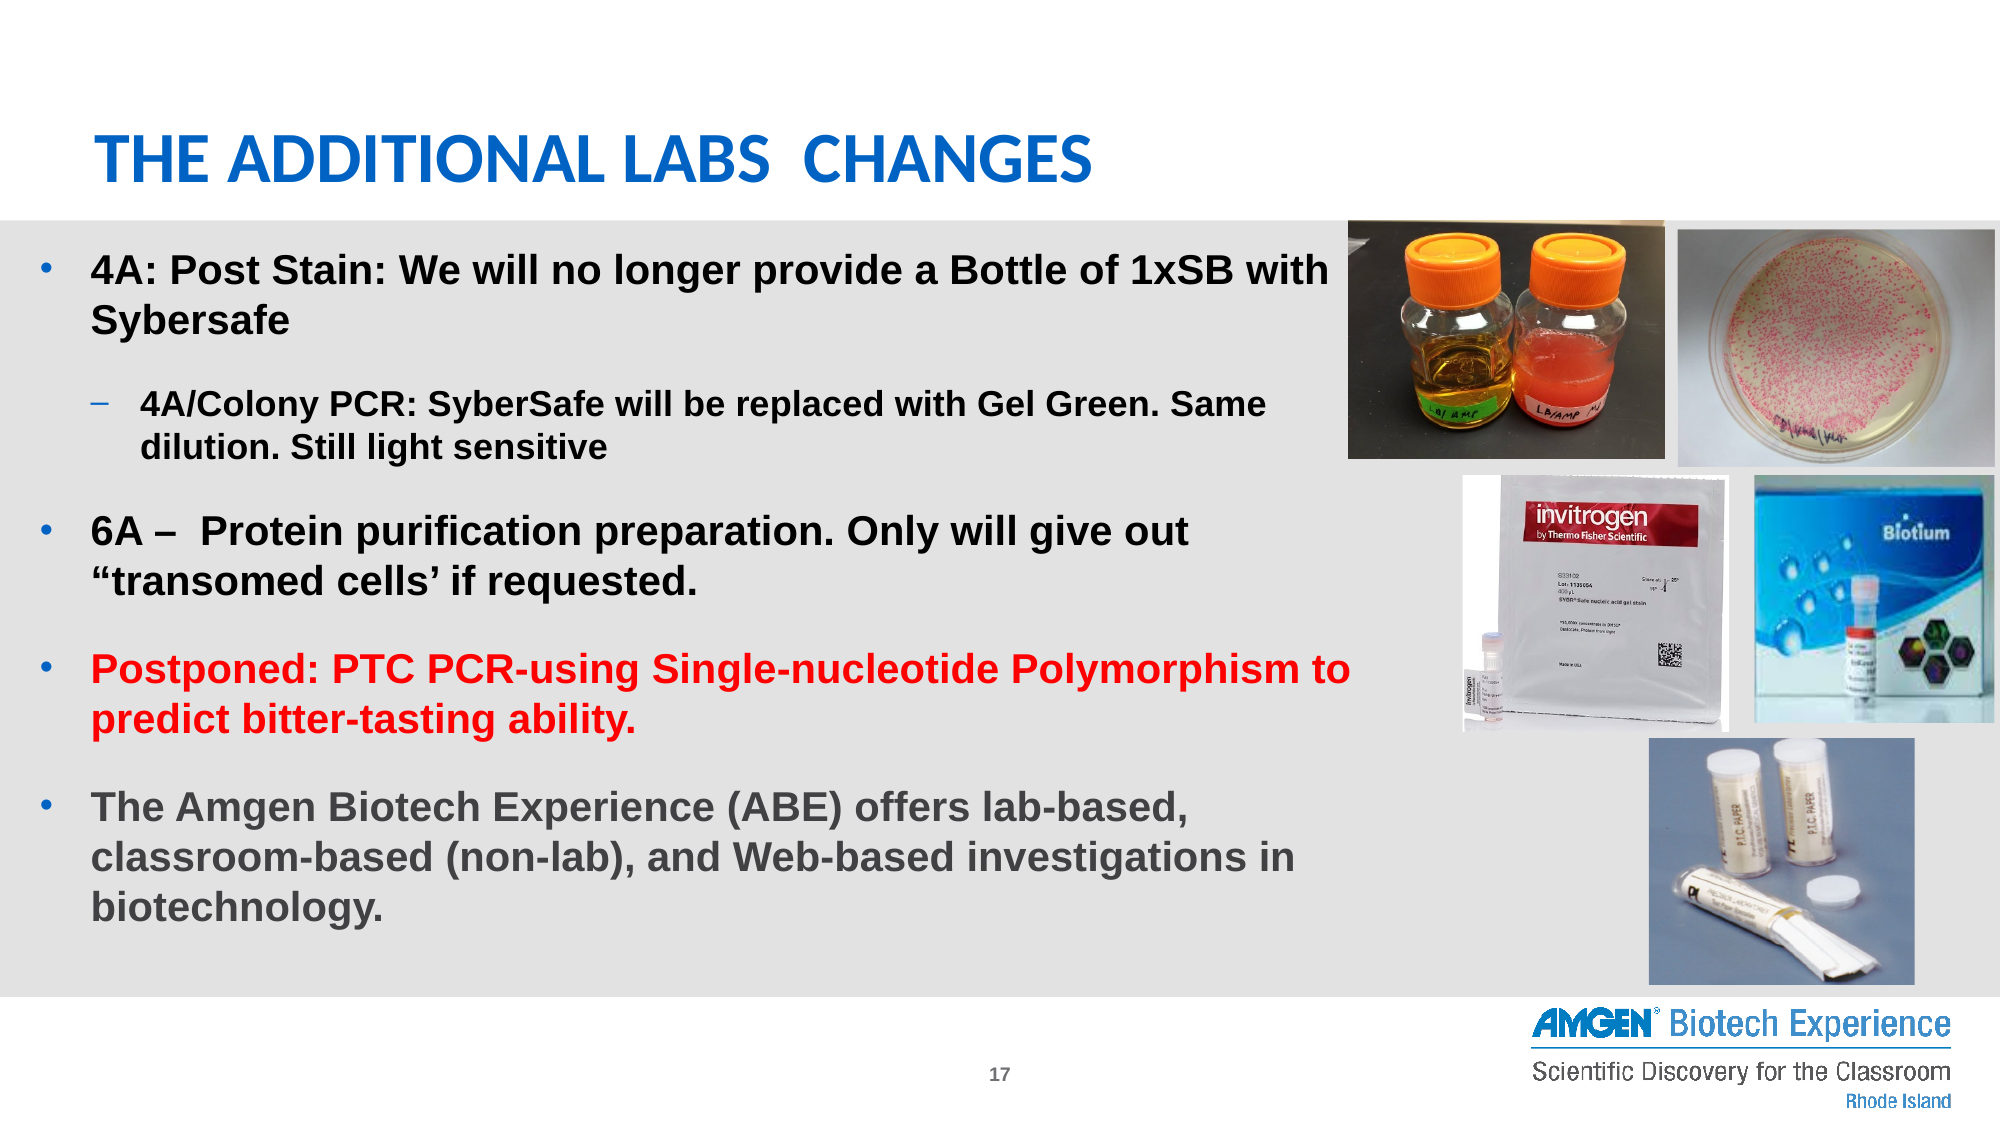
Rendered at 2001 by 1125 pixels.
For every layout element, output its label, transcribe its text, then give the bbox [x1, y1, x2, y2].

picture [1462, 189, 1995, 733]
picture [1648, 737, 1915, 986]
picture [1347, 220, 1665, 459]
list 4A: Post Stain: We will no longer provide a Bottle of 1xSB with Sybersafe 4A/Colony PCR: SyberSafe will be replaced with Gel Green. Same dilution. Still light sensitive 6A – Protein purification preparation. Only will give out “transomed cells’ if requested. Postponed: PTC PCR-using Single-nucleotide Polymorphism to predict bitter-tasting ability. The Amgen Biotech Experience (ABE) offers lab-based, classroom-based (non-lab), and Web-based investigations in biotechnology. [24, 149, 1388, 835]
picture [1531, 1007, 1951, 1108]
title The Additional Labs CHANGES [79, 101, 1921, 204]
